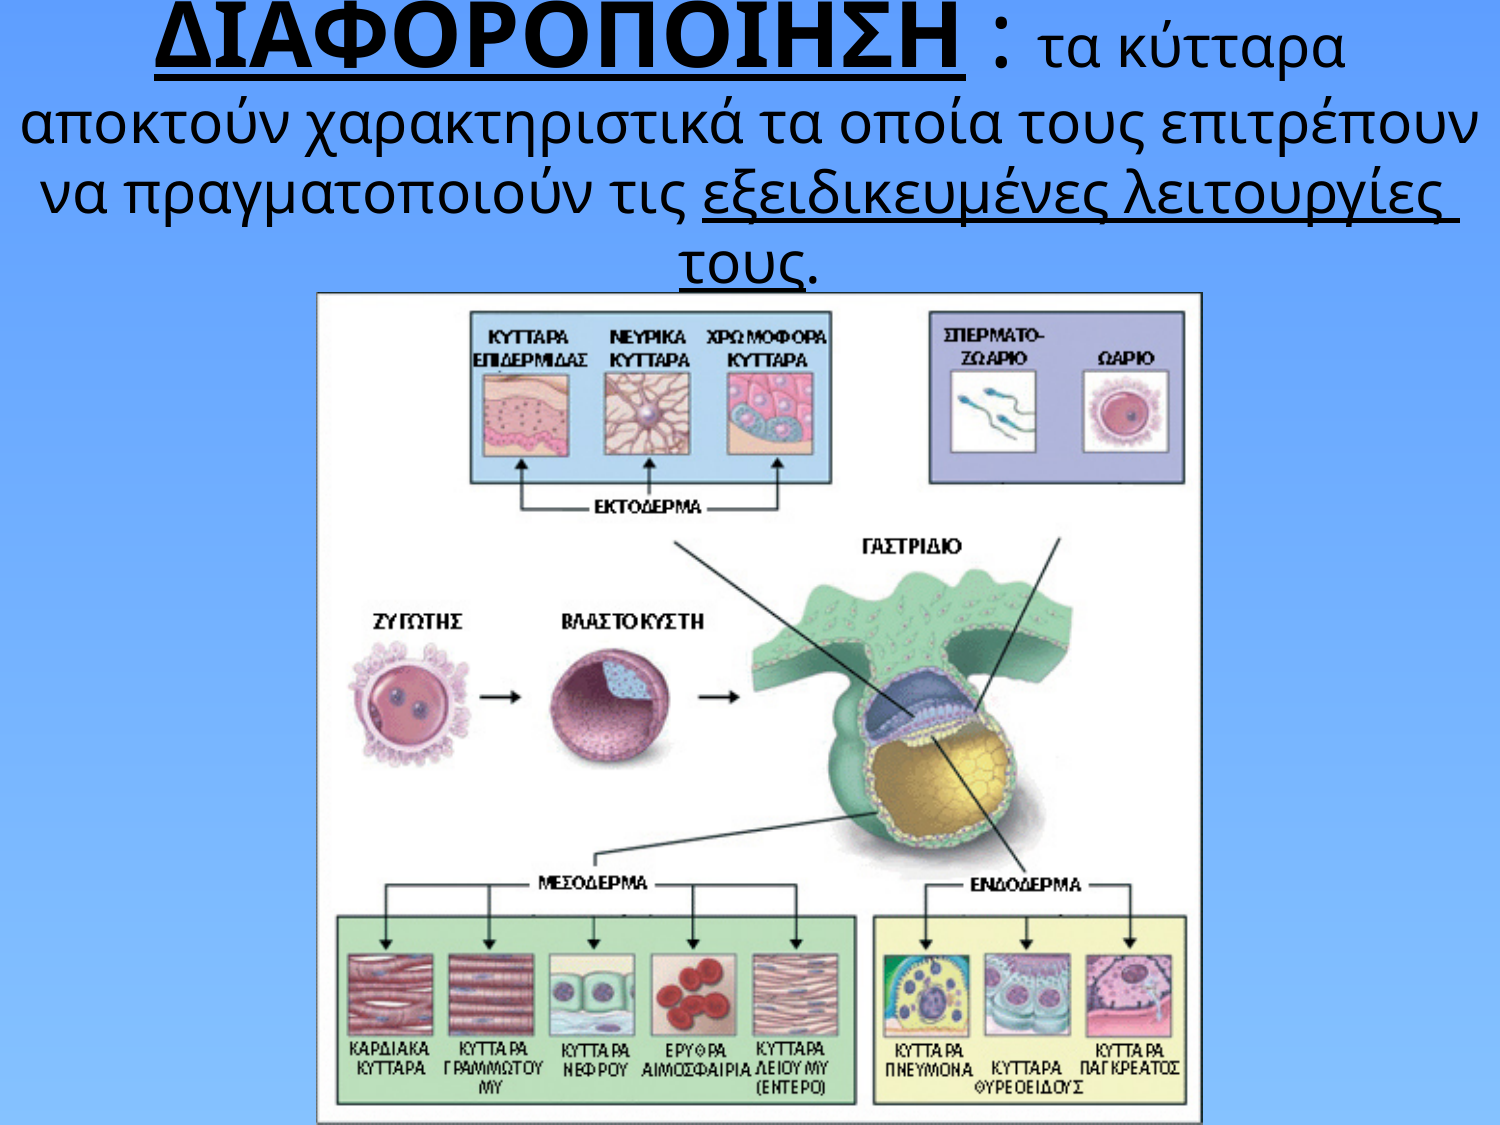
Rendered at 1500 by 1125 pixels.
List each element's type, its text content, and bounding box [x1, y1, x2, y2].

title ΔΙΑΦΟΡΟΠΟΙΗΣΗ : τα κύτταρα αποκτούν χαρακτηριστικά τα οποία τους επιτρέπουν να πραγματοποιούν τις εξειδικευμένες λειτουργίες τους. [0, 11, 1500, 260]
picture [316, 291, 1203, 1125]
